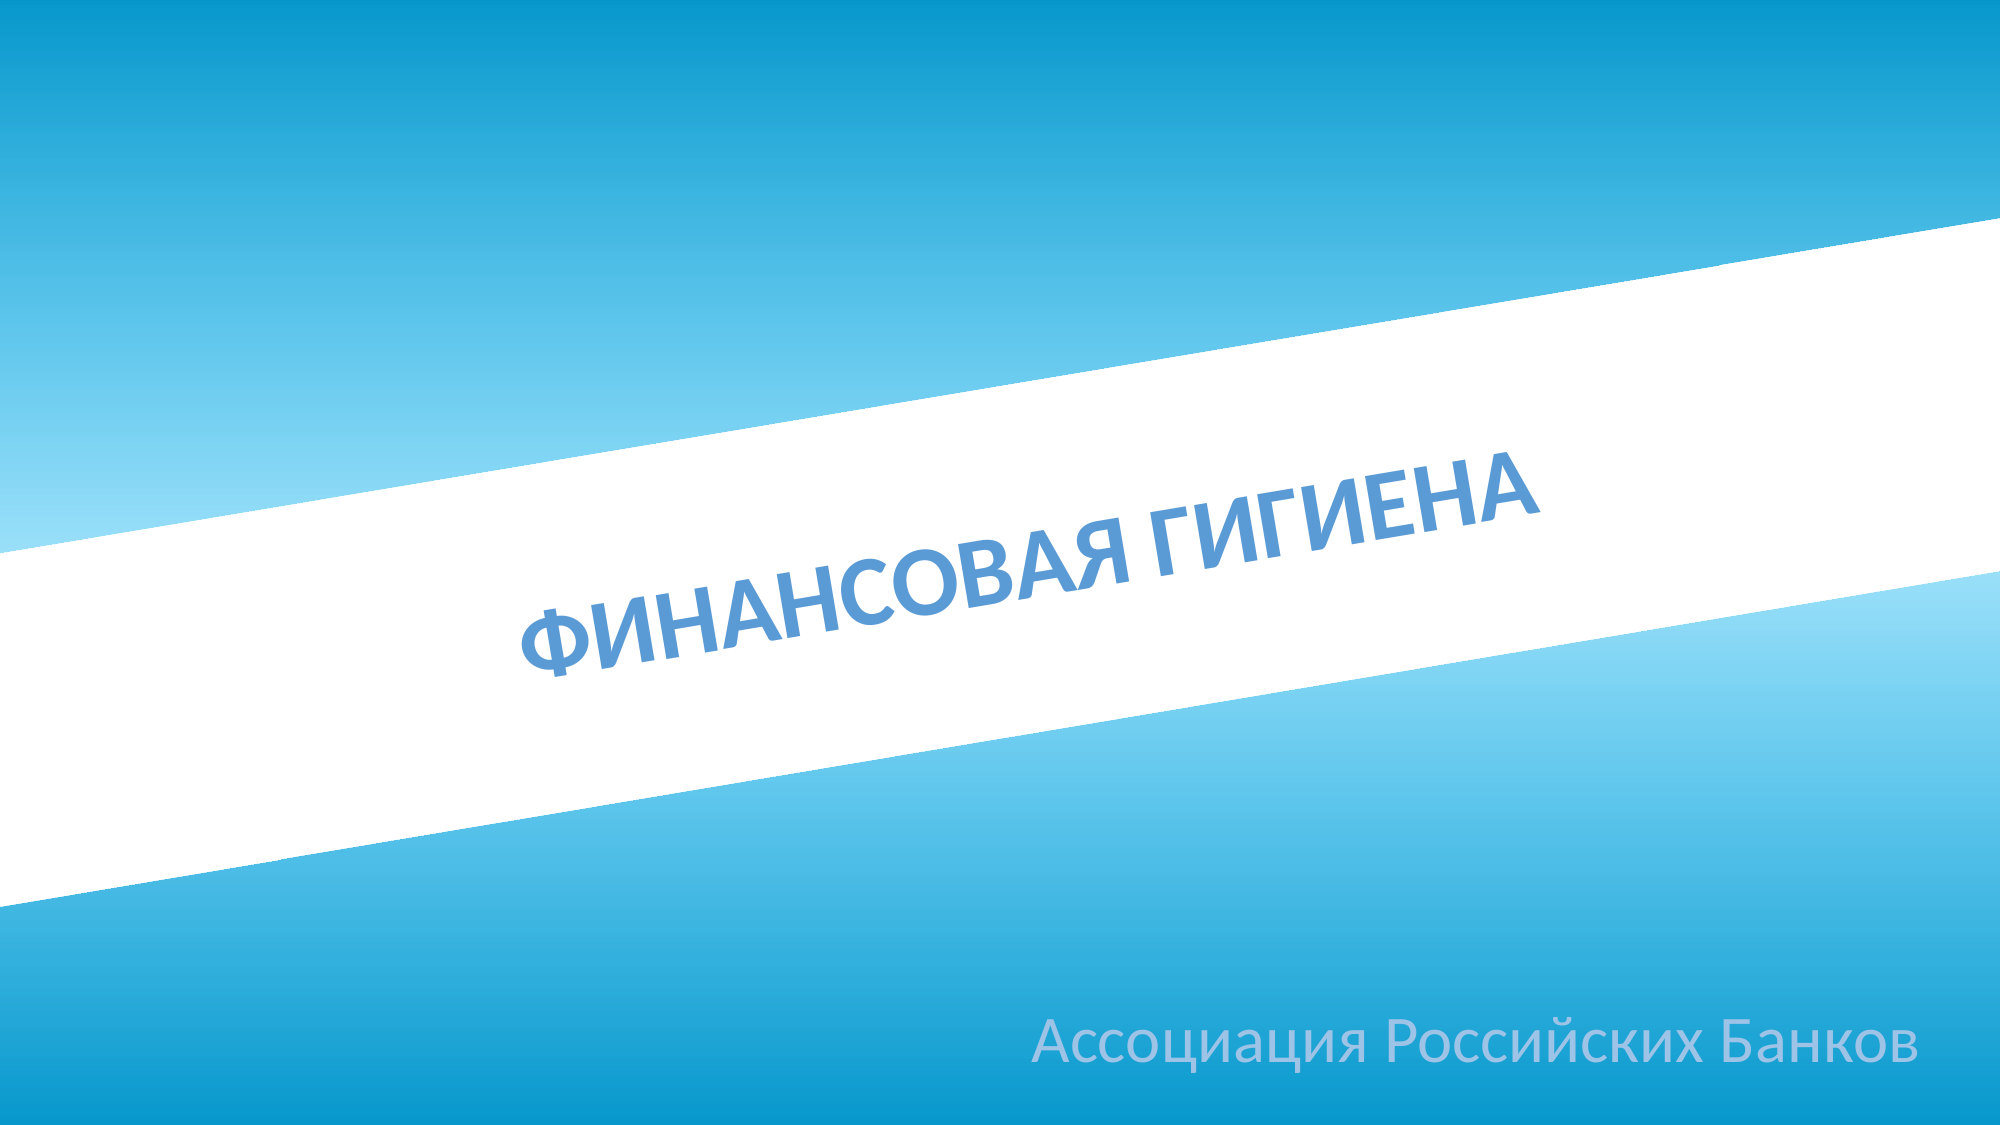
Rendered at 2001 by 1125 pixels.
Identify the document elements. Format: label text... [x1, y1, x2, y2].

text_box Ассоциация Российских Банков [669, 966, 1937, 1106]
text_box [0, 0, 2000, 555]
text_box [0, 570, 2000, 1125]
text_box ФИНАНСОВАЯ ГИГИЕНА [423, 289, 1630, 827]
